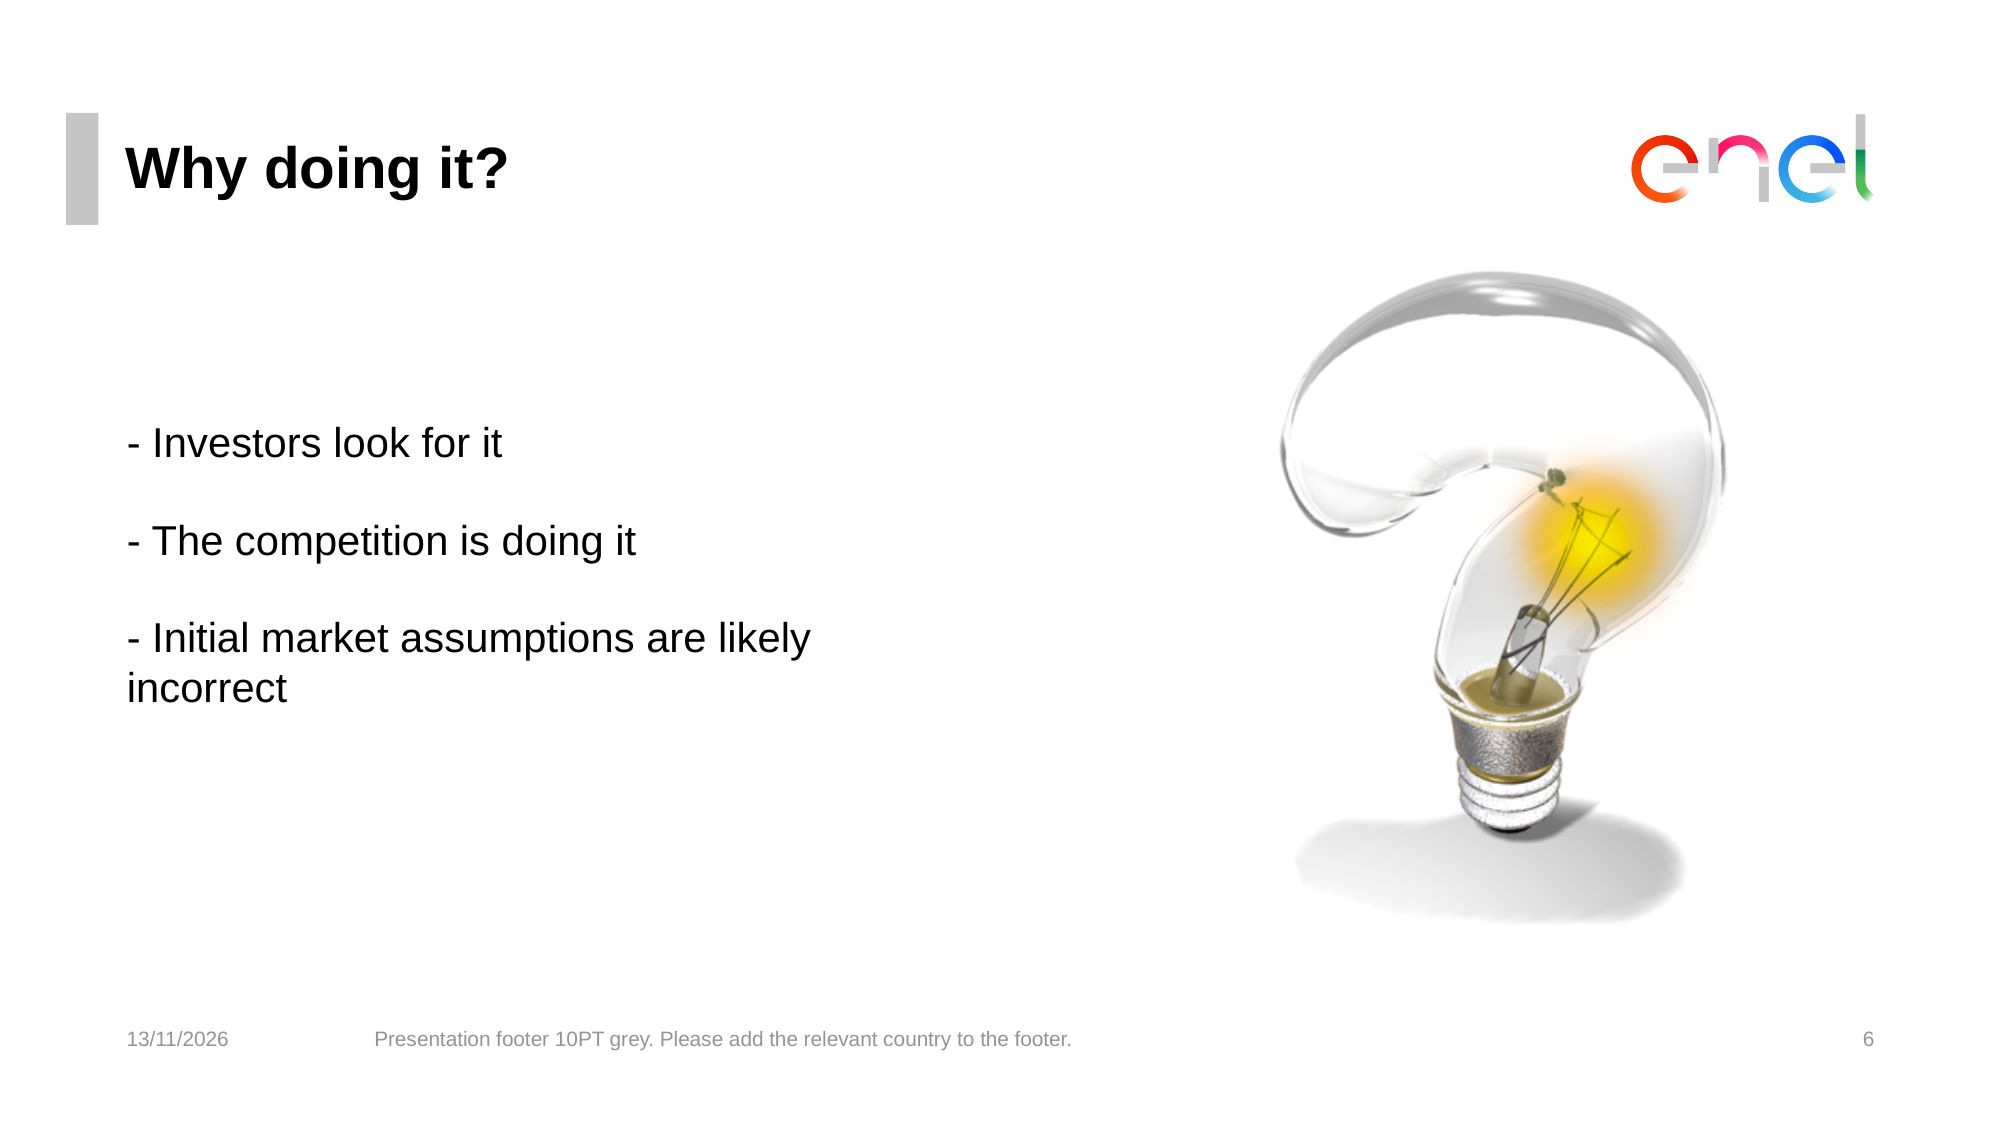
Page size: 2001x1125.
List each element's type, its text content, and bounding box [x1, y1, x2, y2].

slide_number 6 [1749, 1027, 1875, 1053]
title Why doing it? [125, 138, 1499, 203]
footer Presentation footer 10PT grey. Please add the relevant country to the footer. [374, 1027, 1749, 1053]
list - Investors look for it - The competition is doing it - Initial market assumptions are likely incorrect [125, 415, 1000, 787]
picture [1631, 114, 1875, 203]
picture [1138, 232, 1875, 970]
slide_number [126, 1027, 374, 1053]
